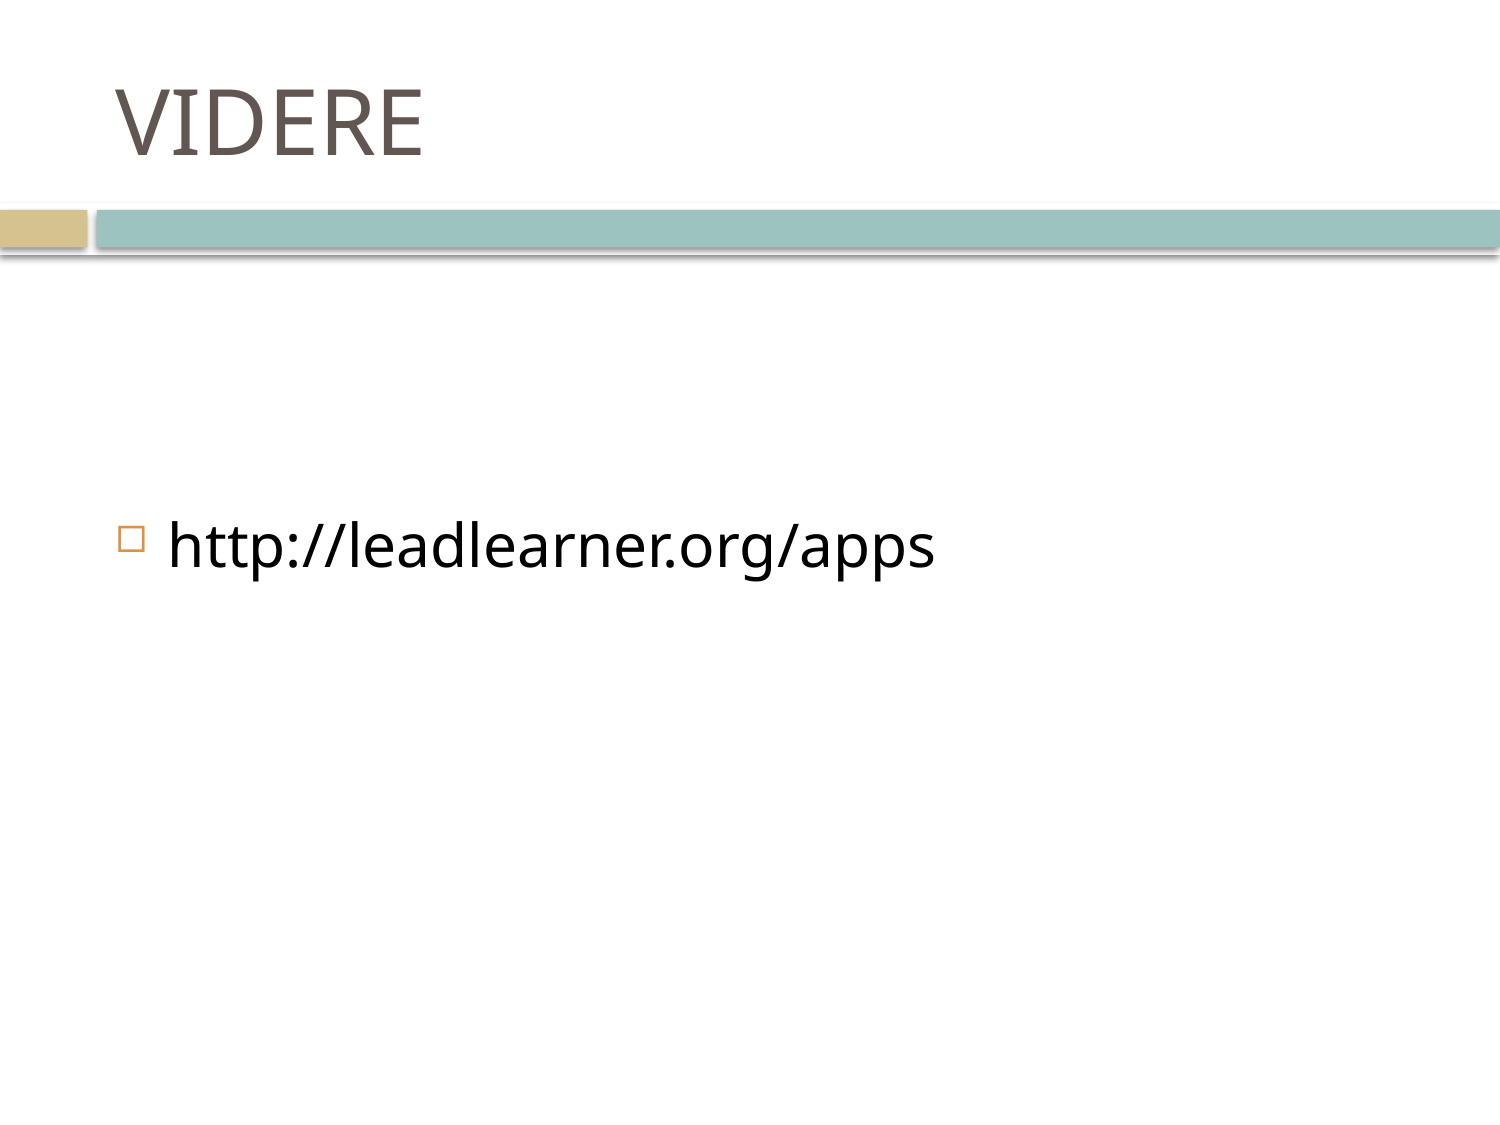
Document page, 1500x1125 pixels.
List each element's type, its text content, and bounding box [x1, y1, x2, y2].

list http://leadlearner.org/apps [100, 499, 1439, 688]
title Videre [100, 37, 1438, 200]
